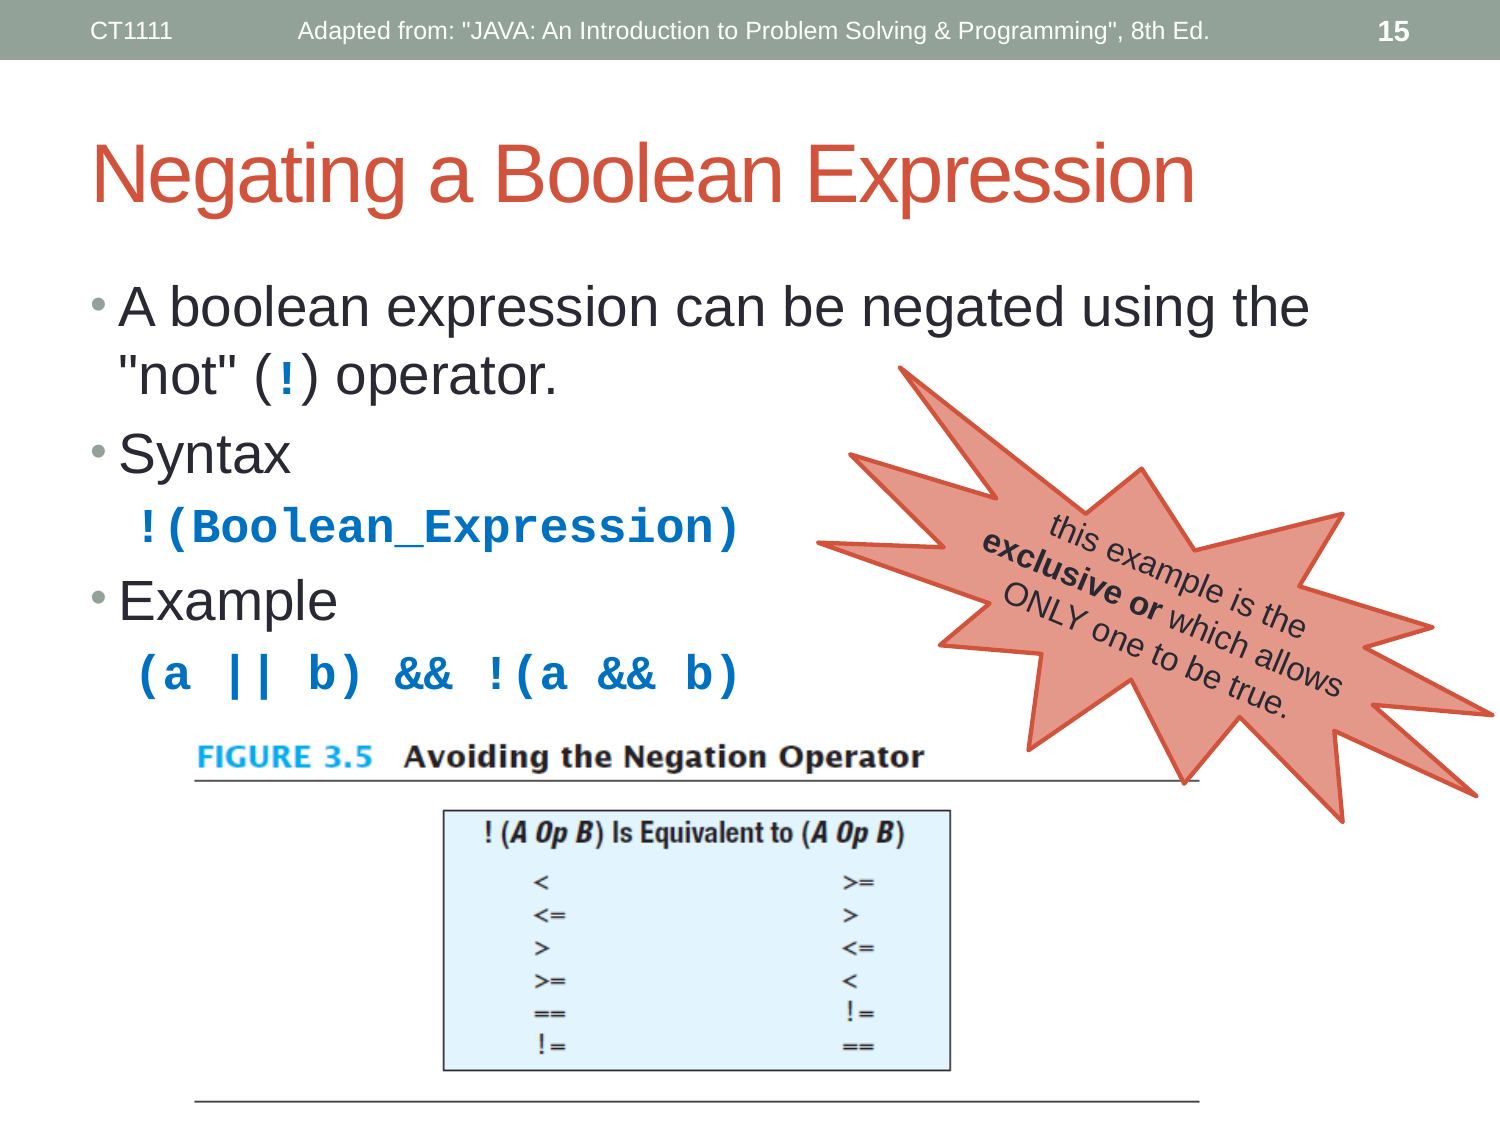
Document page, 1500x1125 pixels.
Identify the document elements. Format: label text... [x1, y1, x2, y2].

list A boolean expression can be negated using the "not" (!) operator. Syntax !(Boolean_Expression) Example (a || b) && !(a && b) [75, 262, 1425, 709]
text_box this example is the exclusive or which allows ONLY one to be true. [815, 365, 1495, 825]
title Negating a Boolean Expression [75, 87, 1425, 250]
slide_number CT1111 [75, 3, 272, 57]
slide_number 15 [1250, 3, 1425, 57]
picture [179, 723, 1218, 1120]
footer Adapted from: "JAVA: An Introduction to Problem Solving & Programming", 8th Ed. [272, 3, 1238, 57]
